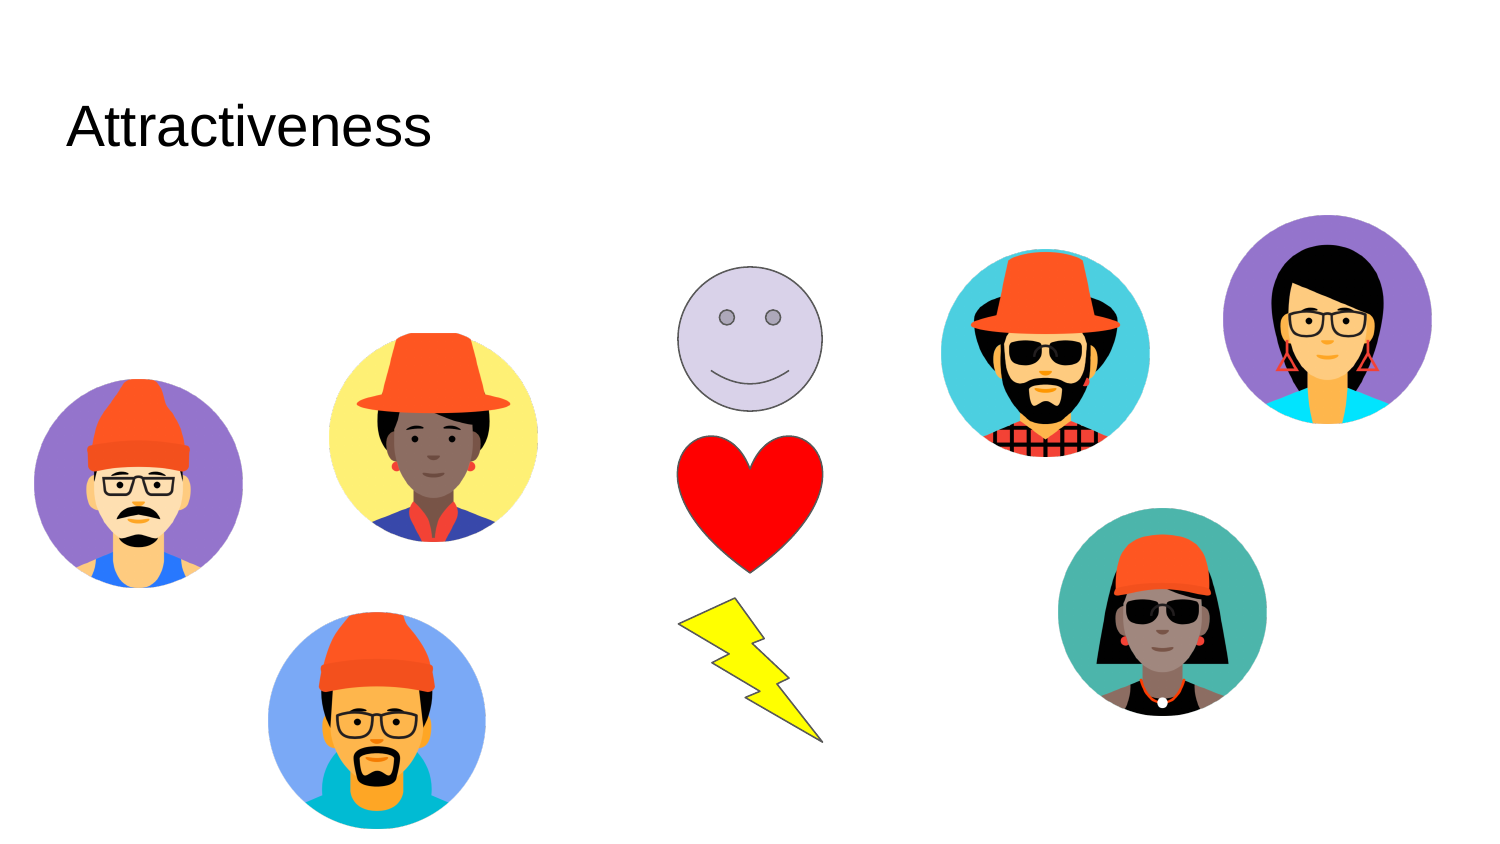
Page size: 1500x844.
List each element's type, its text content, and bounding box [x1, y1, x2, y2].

text_box [678, 597, 823, 743]
title Attractiveness [51, 72, 1449, 167]
picture [1223, 215, 1432, 424]
picture [268, 611, 487, 829]
text_box [677, 436, 823, 573]
picture [329, 333, 539, 542]
picture [941, 248, 1150, 458]
picture [1058, 507, 1268, 717]
text_box [677, 266, 823, 412]
picture [33, 379, 243, 588]
